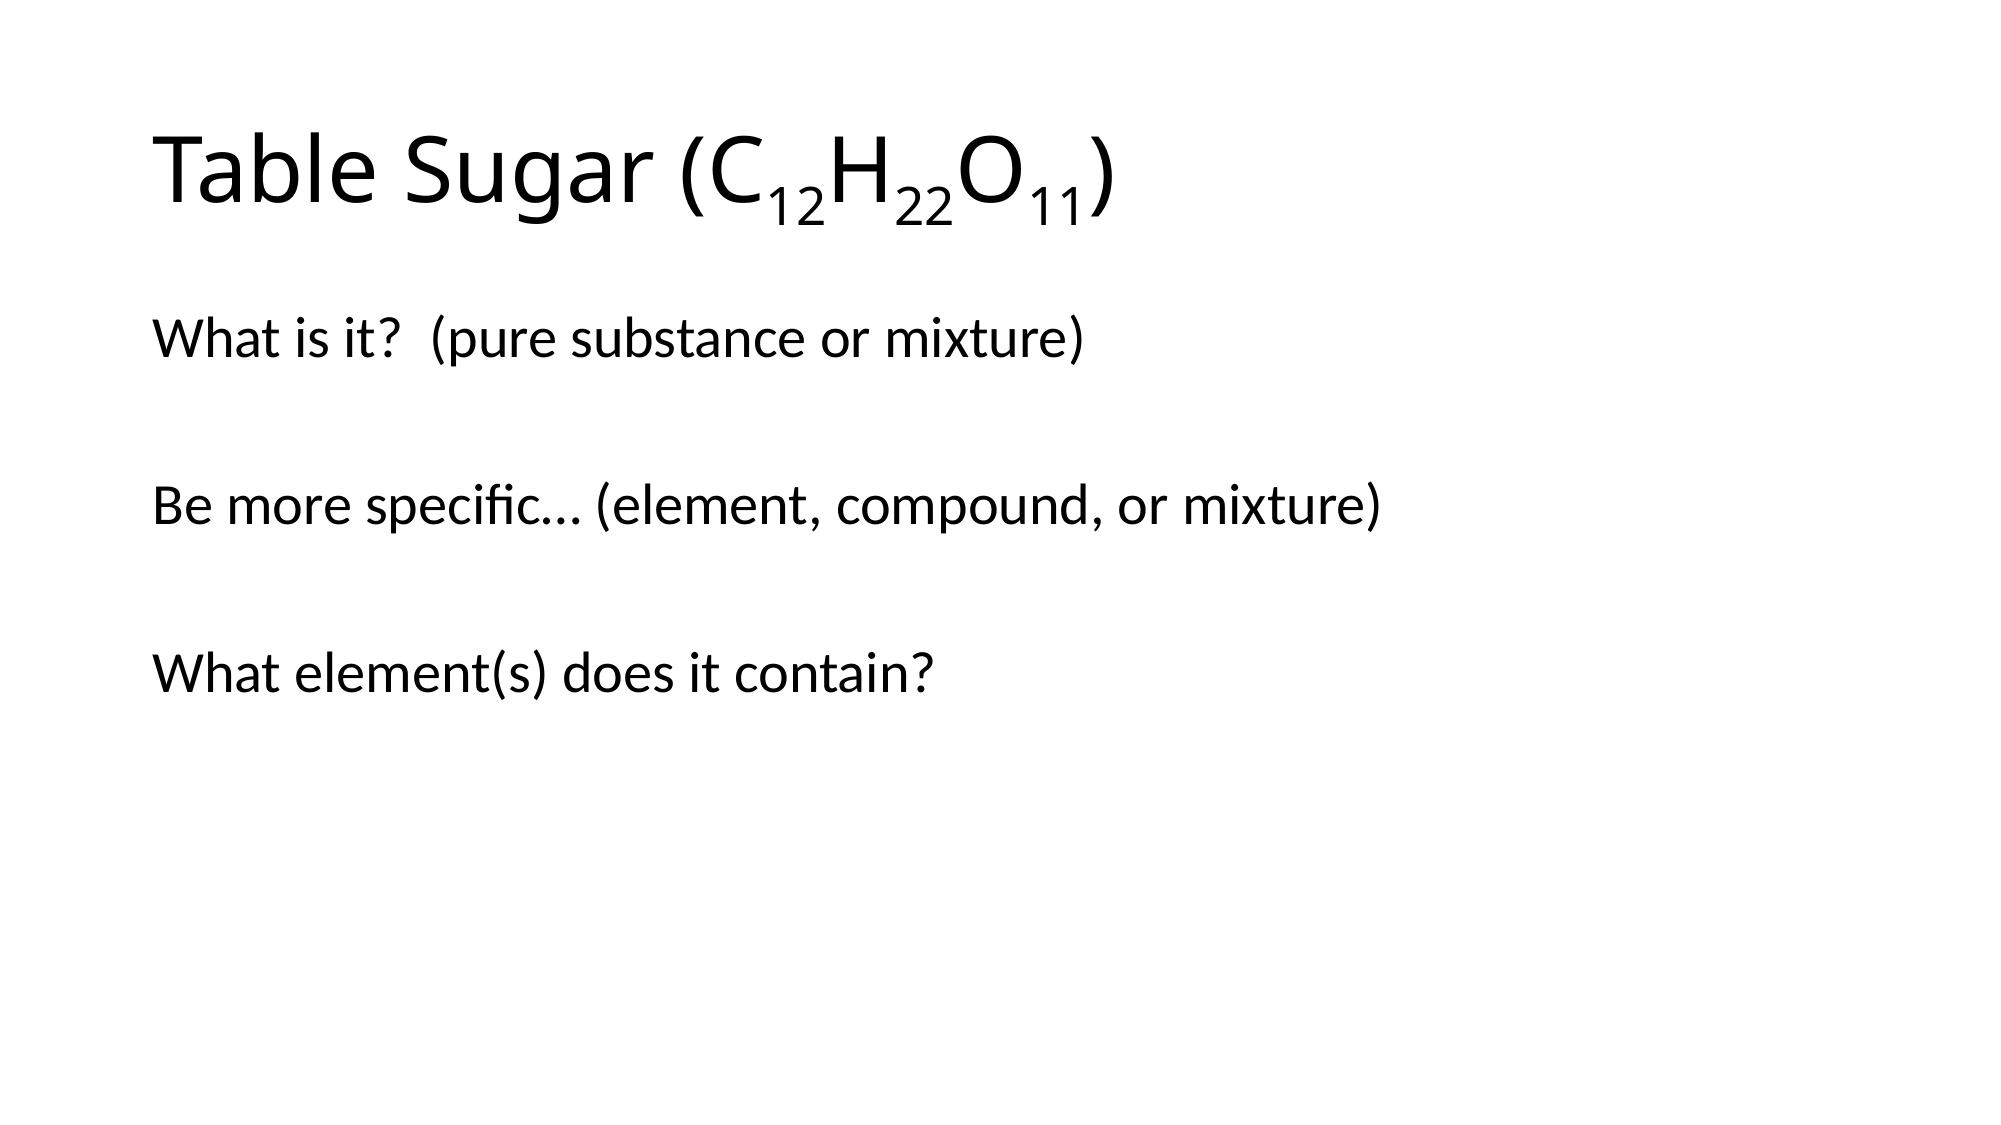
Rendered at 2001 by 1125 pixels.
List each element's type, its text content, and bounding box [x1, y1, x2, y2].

list What is it? (pure substance or mixture) Be more specific… (element, compound, or mixture) What element(s) does it contain? [137, 299, 1863, 1014]
title Table Sugar (C12H22O11) [137, 59, 1863, 278]
